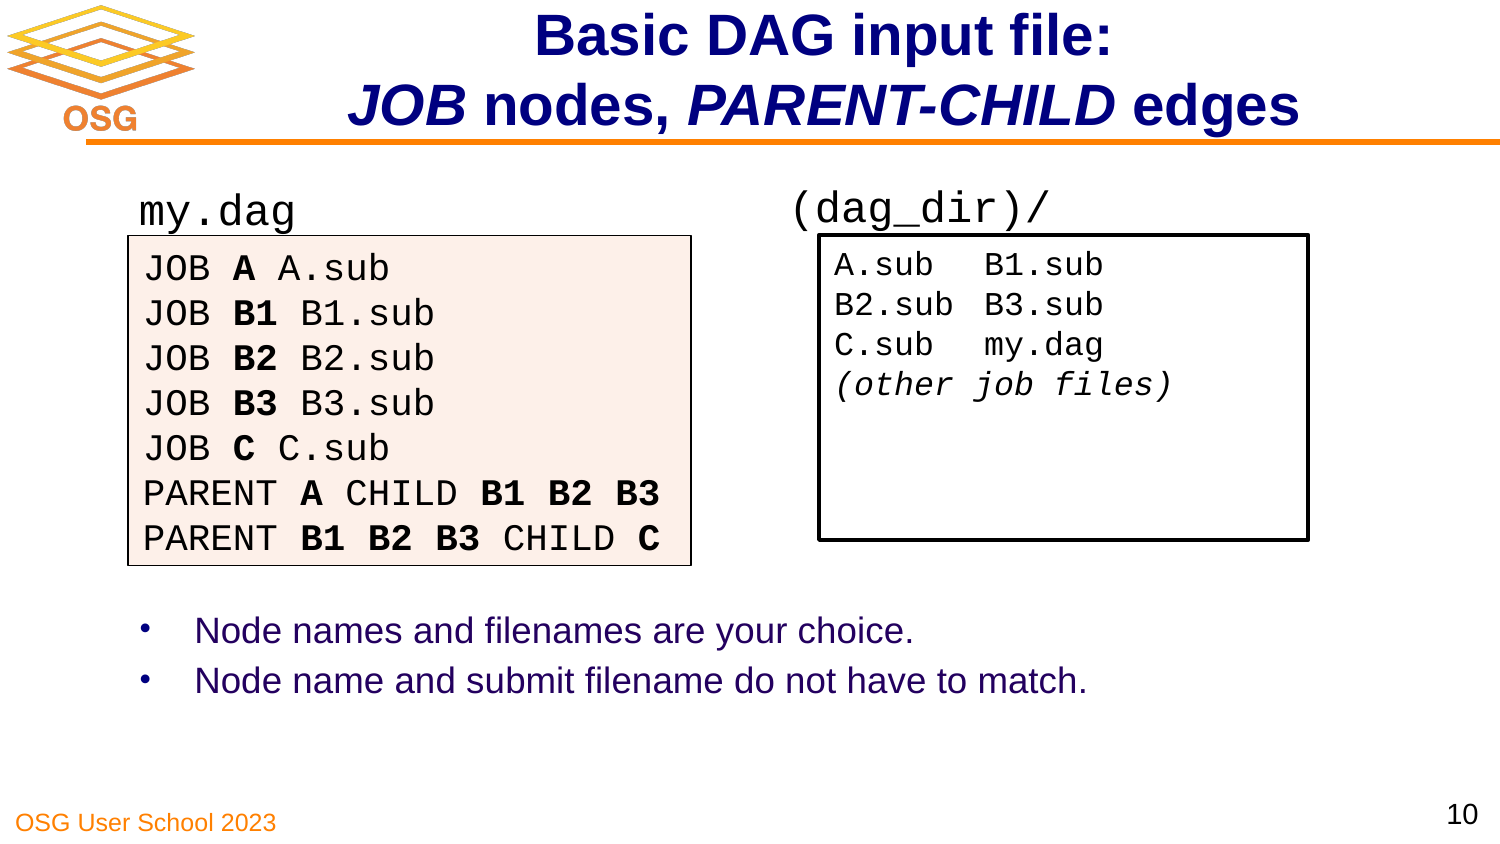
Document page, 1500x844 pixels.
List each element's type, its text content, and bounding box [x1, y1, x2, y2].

text_box A.sub B1.sub B2.sub B3.sub C.sub my.dag (other job files) [819, 234, 1309, 540]
title Basic DAG input file: JOB nodes, PARENT-CHILD edges [229, 0, 1436, 138]
text_box JOB A A.sub JOB B1 B1.sub JOB B2 B2.sub JOB B3 B3.sub JOB C C.sub PARENT A CHILD B1 B2 B3 PARENT B1 B2 B3 CHILD C [127, 235, 691, 566]
picture [7, 5, 195, 131]
text_box my.dag [123, 173, 314, 242]
slide_number ‹#› [1431, 787, 1500, 844]
list Node names and filenames are your choice. Node name and submit filename do not have to match. [123, 599, 1167, 733]
text_box (dag_dir)/ [773, 170, 1070, 239]
